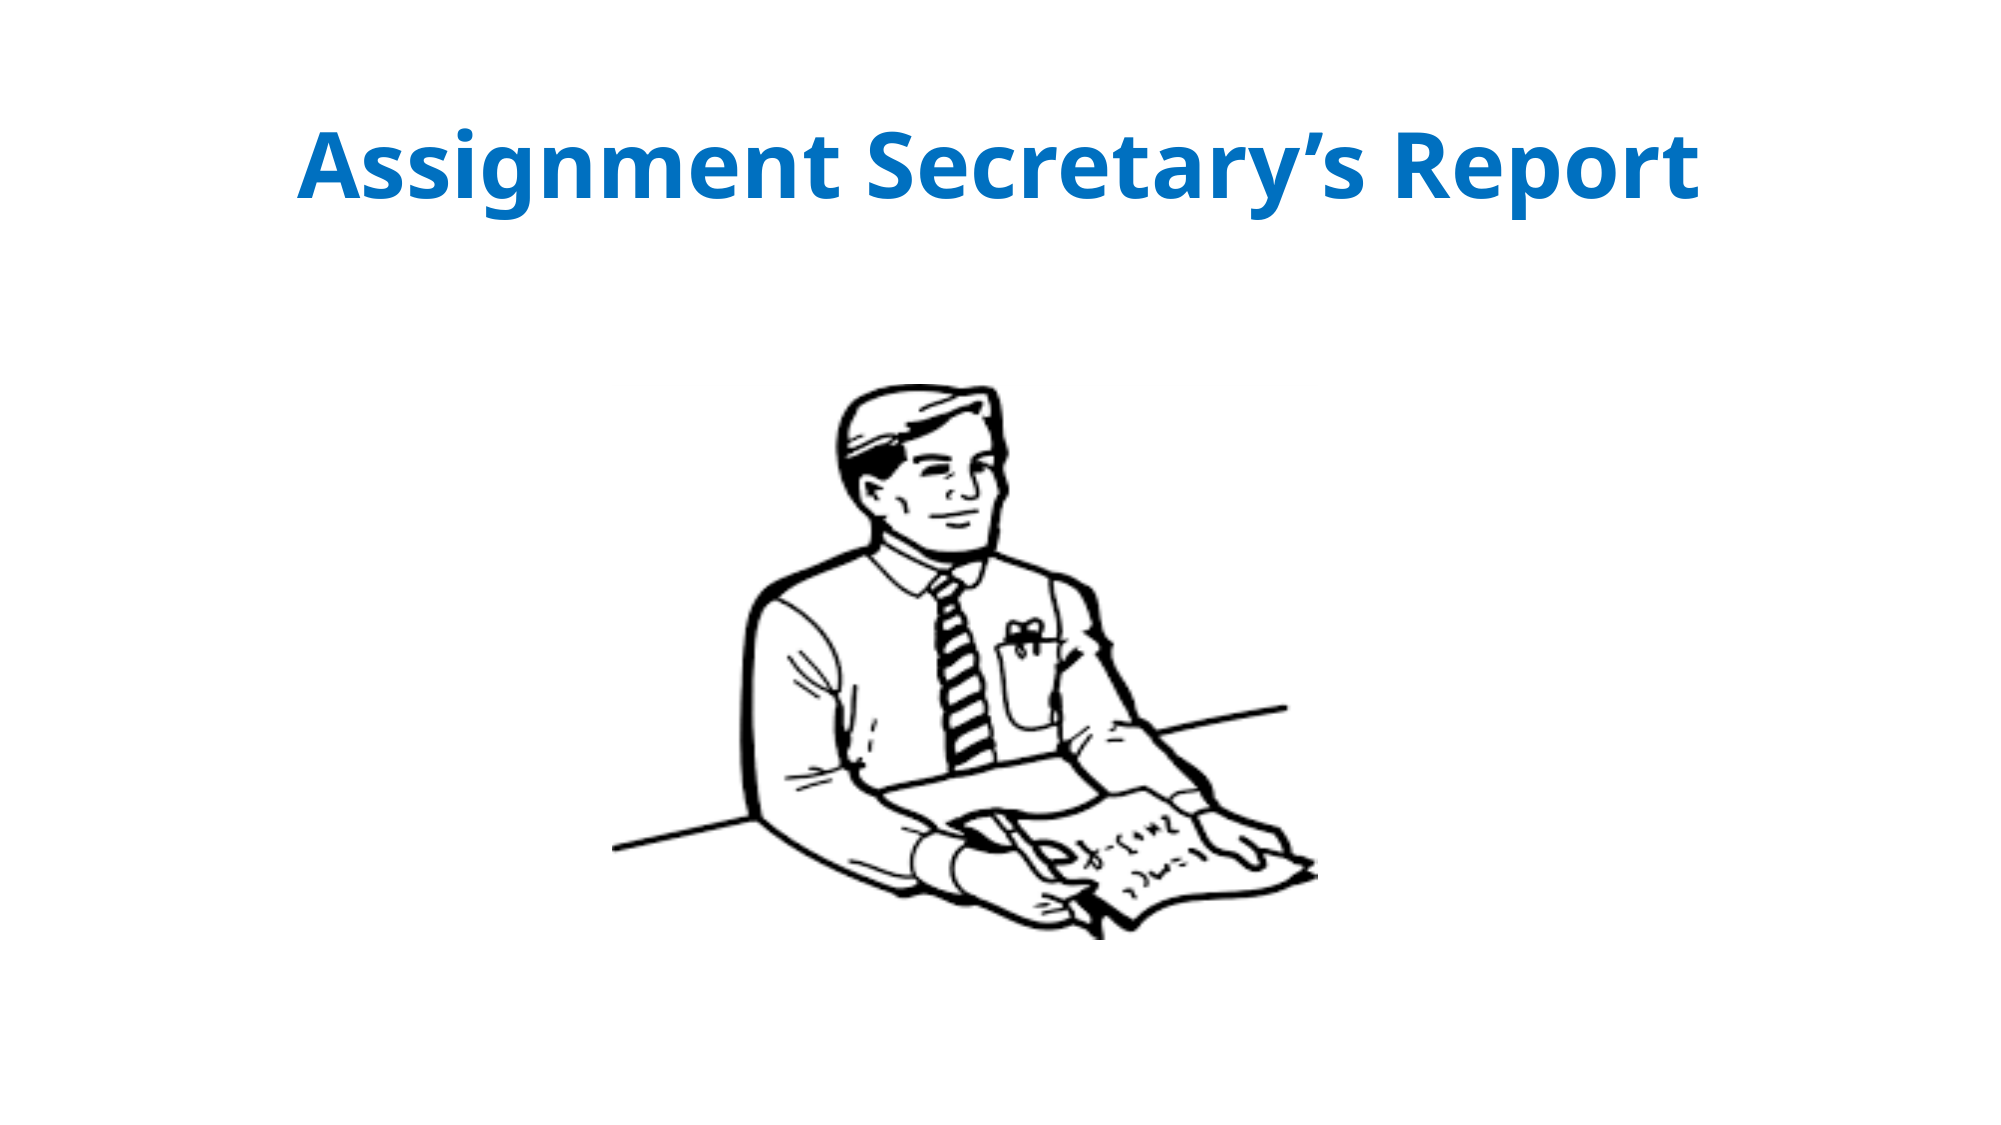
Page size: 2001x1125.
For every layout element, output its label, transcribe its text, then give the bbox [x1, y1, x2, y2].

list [612, 384, 1318, 940]
title Assignment Secretary’s Report [137, 59, 1863, 278]
